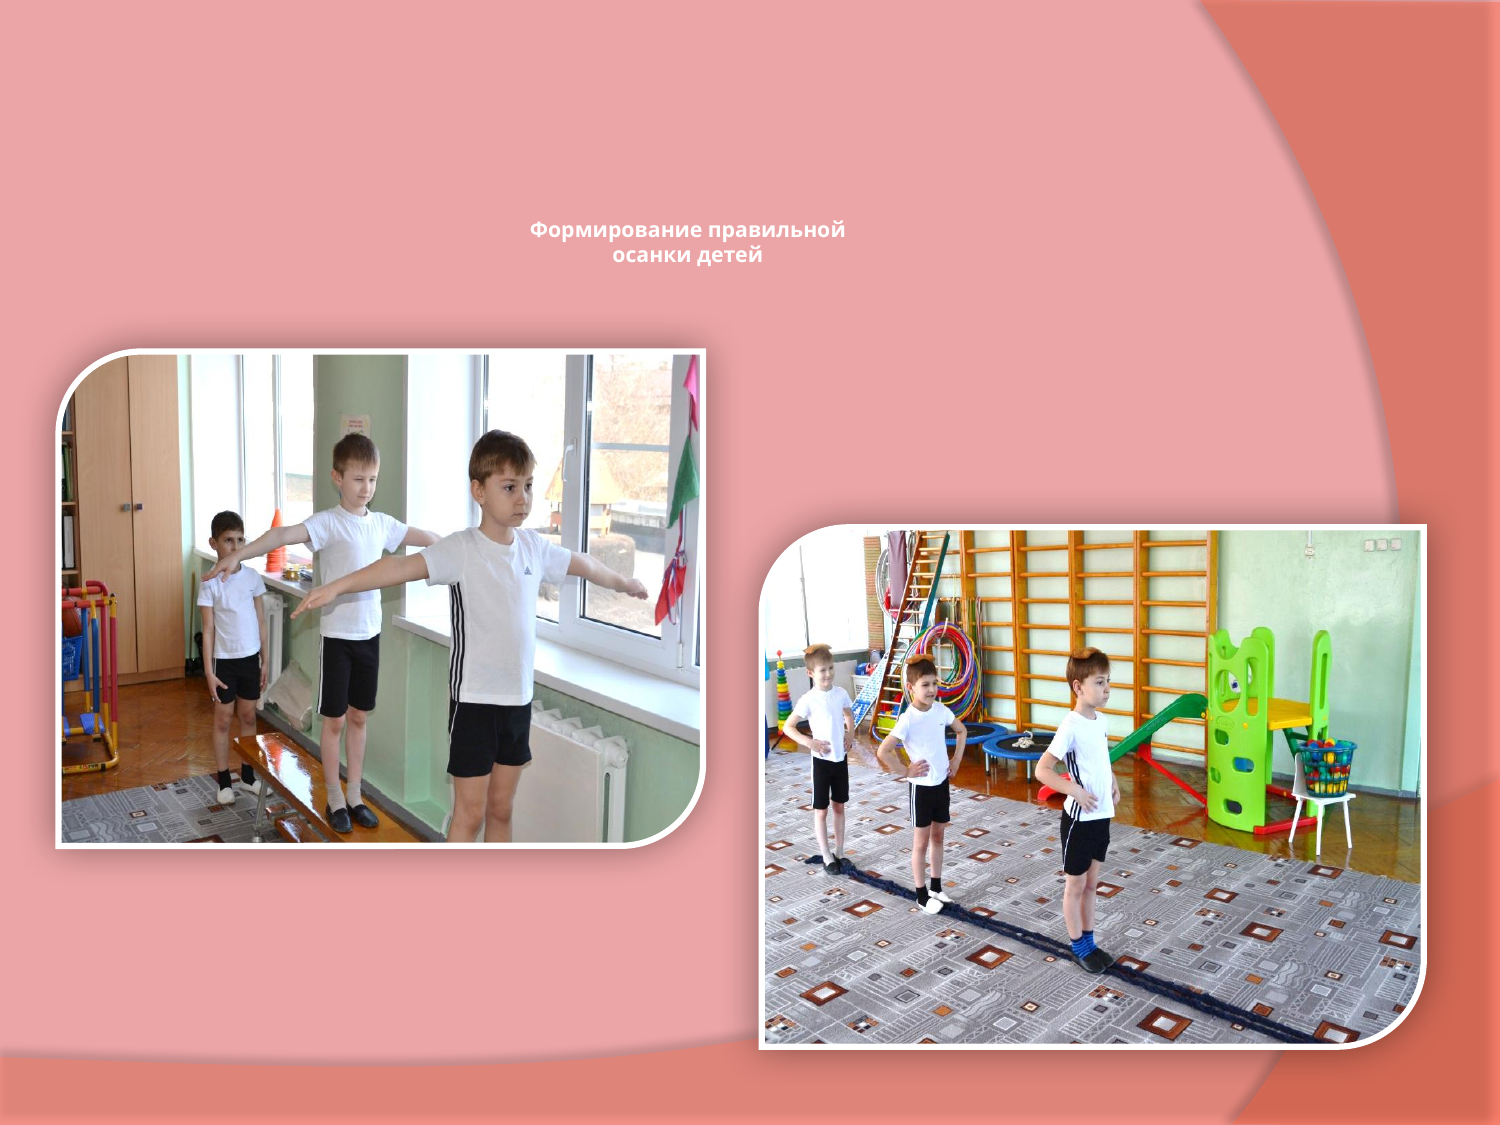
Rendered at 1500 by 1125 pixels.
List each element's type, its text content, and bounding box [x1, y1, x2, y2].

picture [58, 351, 704, 847]
title Формирование правильной осанки детей [75, 128, 1301, 387]
picture [761, 527, 1424, 1047]
